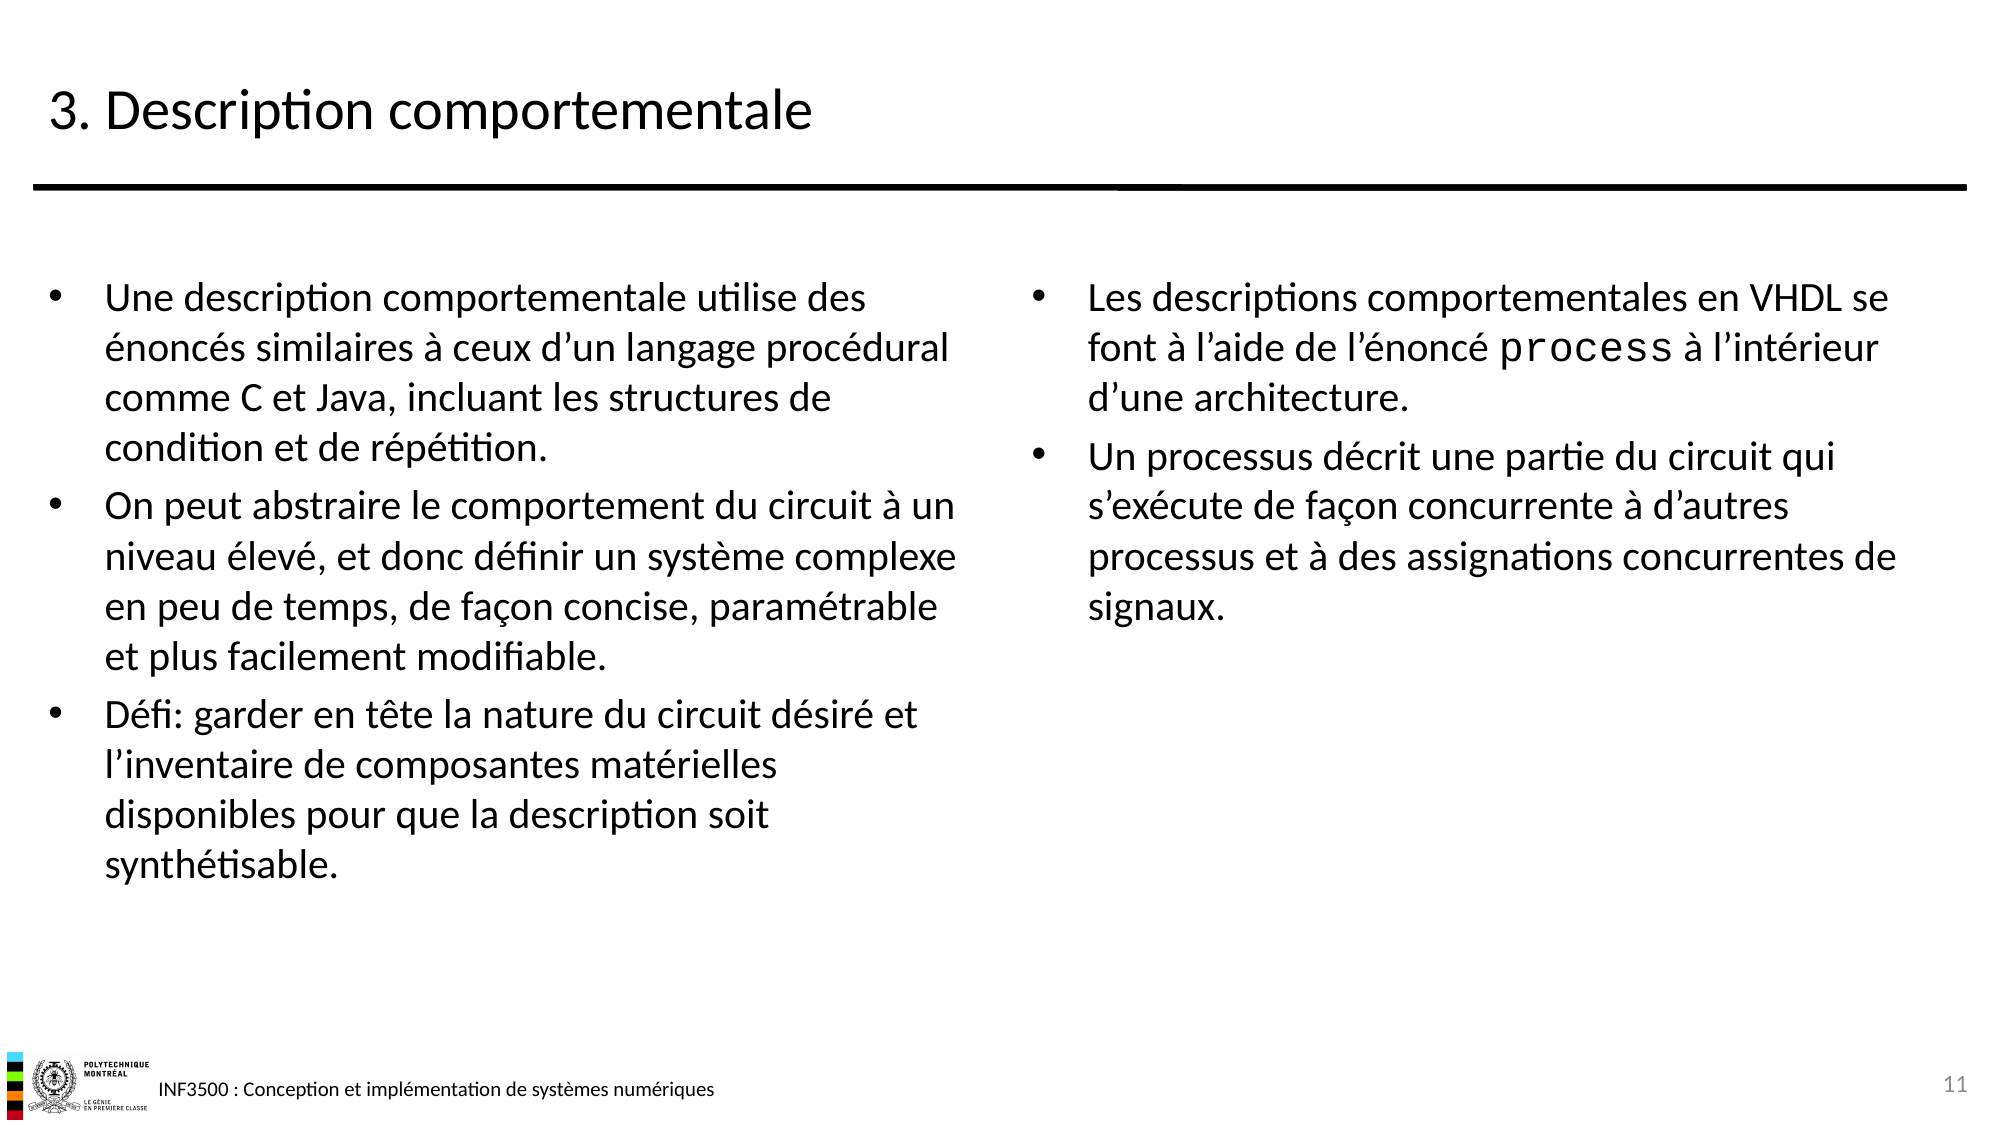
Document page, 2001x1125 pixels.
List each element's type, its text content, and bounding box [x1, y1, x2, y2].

picture [7, 1052, 149, 1120]
title 3. Description comportementale [33, 24, 1967, 188]
list Une description comportementale utilise des énoncés similaires à ceux d’un langage procédural comme C et Java, incluant les structures de condition et de répétition. On peut abstraire le comportement du circuit à un niveau élevé, et donc définir un système complexe en peu de temps, de façon concise, paramétrable et plus facilement modifiable. Défi: garder en tête la nature du circuit désiré et l’inventaire de composantes matérielles disponibles pour que la description soit synthétisable. [33, 262, 984, 1026]
list Les descriptions comportementales en VHDL se font à l’aide de l’énoncé process à l’intérieur d’une architecture. Un processus décrit une partie du circuit qui s’exécute de façon concurrente à d’autres processus et à des assignations concurrentes de signaux. [1016, 262, 1967, 1026]
slide_number 11 [1883, 1052, 1984, 1113]
